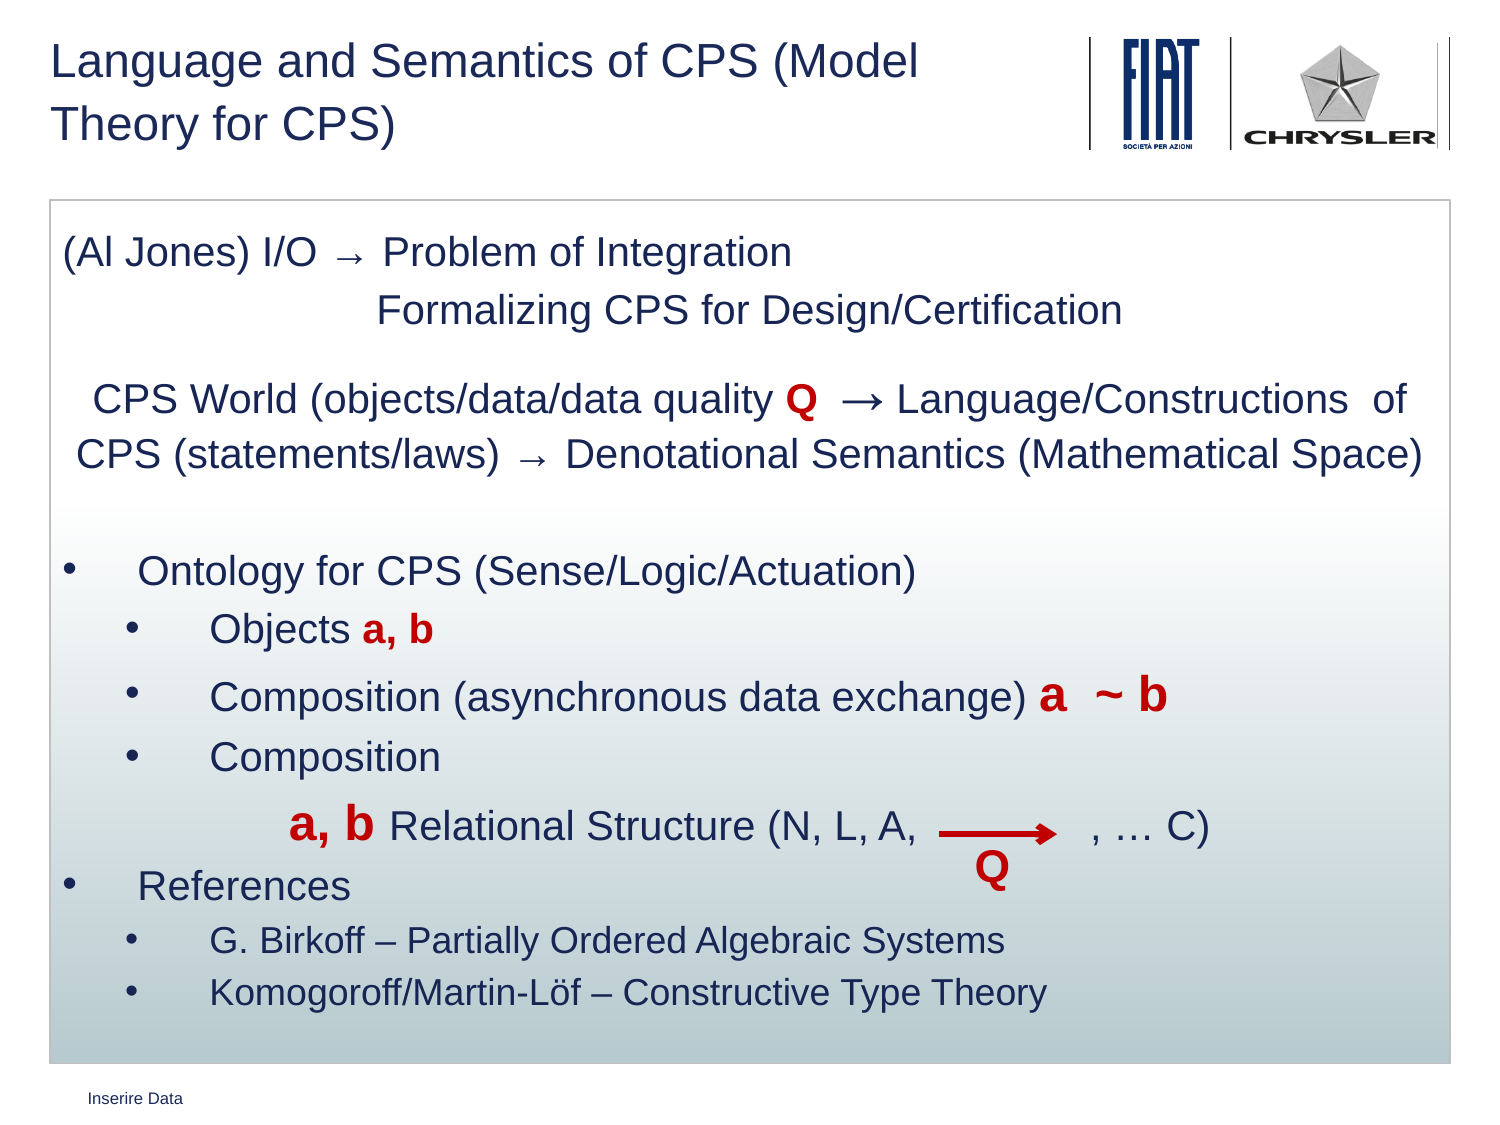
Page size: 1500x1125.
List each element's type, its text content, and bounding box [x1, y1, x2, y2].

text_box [938, 833, 1058, 893]
list (Al Jones) I/O → Problem of Integration Formalizing CPS for Design/Certification CPS World (objects/data/data quality Q →Language/Constructions of CPS (statements/laws) → Denotational Semantics (Mathematical Space) Ontology for CPS (Sense/Logic/Actuation) Objects a, b Composition (asynchronous data exchange) a ~ b Composition a, b Relational Structure (N, L, A, , … C) References G. Birkoff – Partially Ordered Algebraic Systems Komogoroff/Martin-Löf – Constructive Type Theory [62, 224, 1438, 1013]
picture [1089, 37, 1450, 150]
title Language and Semantics of CPS (Model Theory for CPS) [50, 24, 988, 163]
